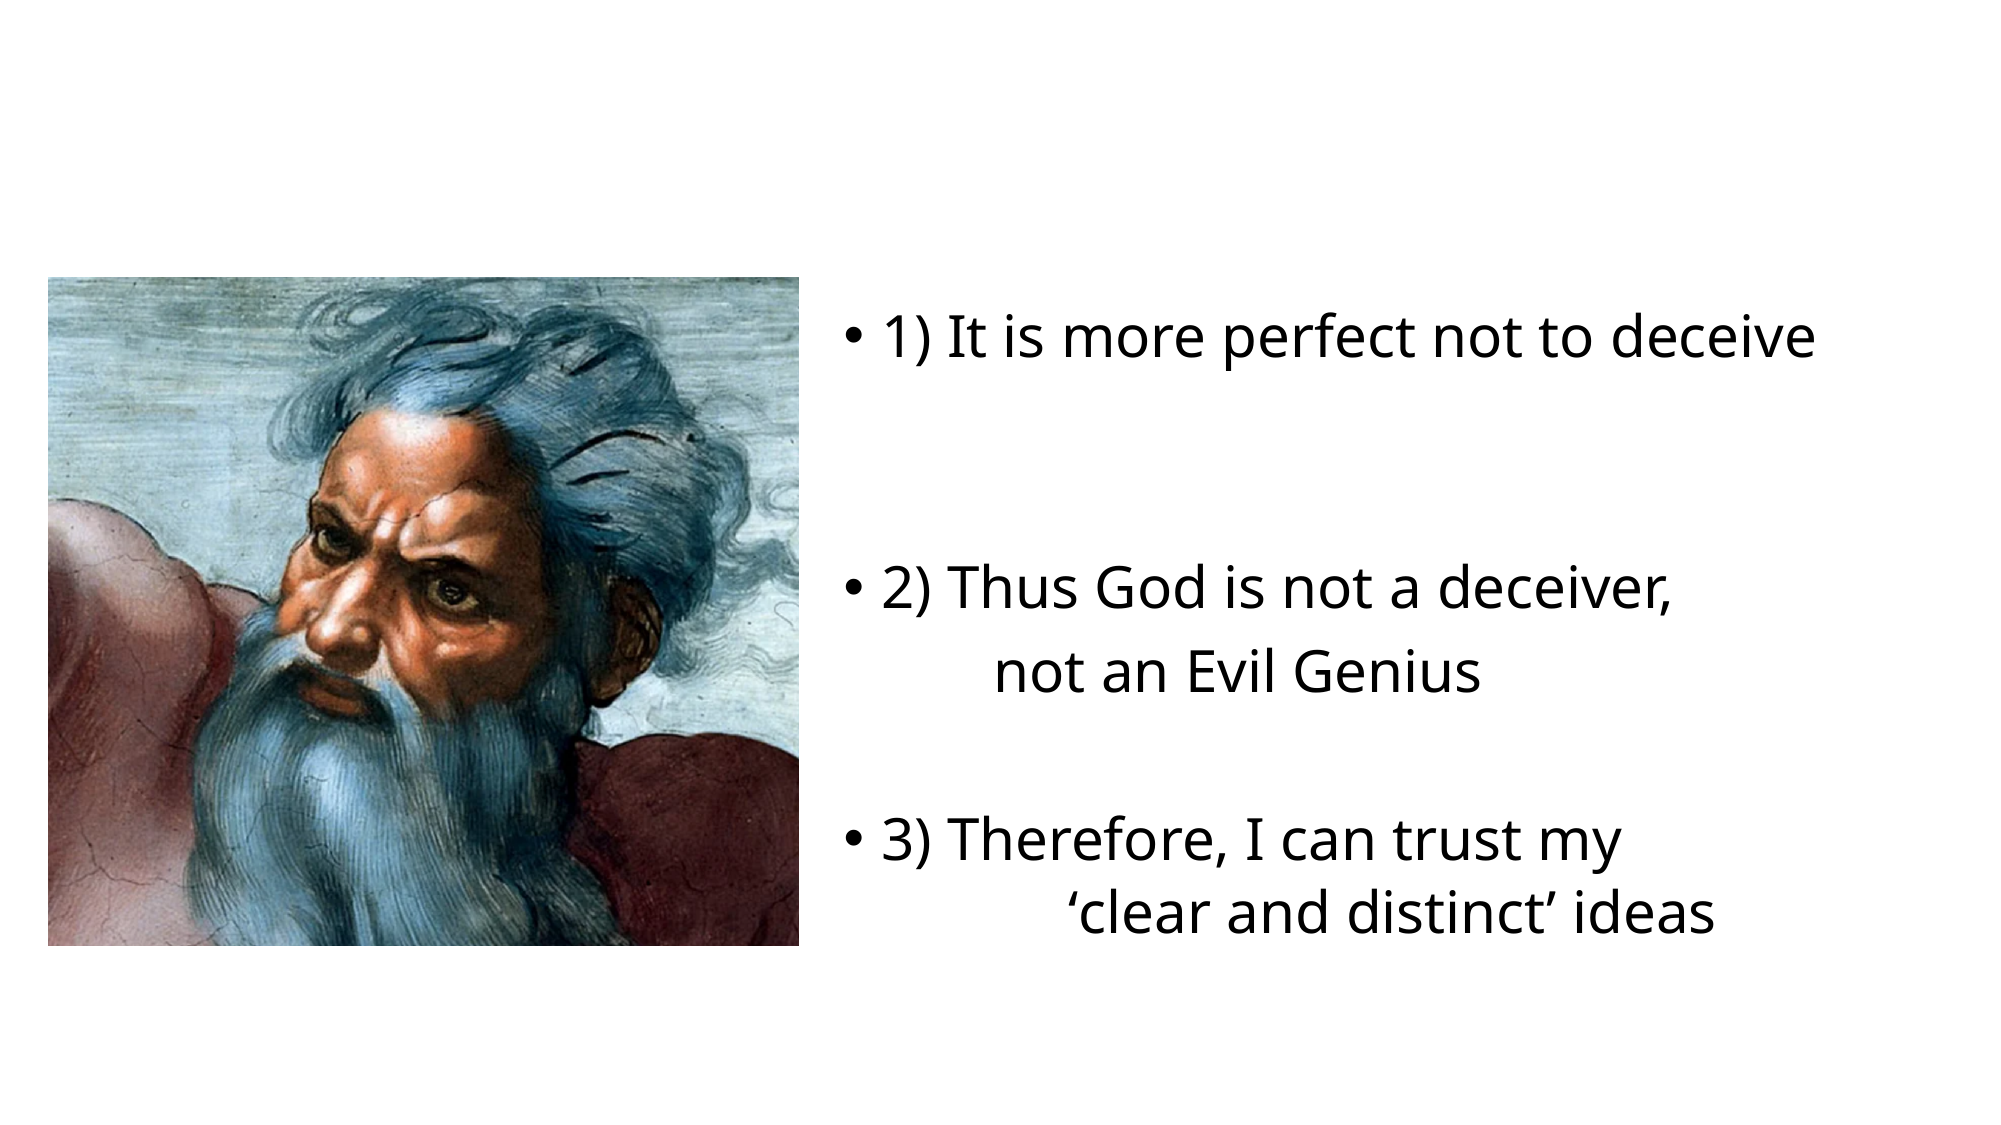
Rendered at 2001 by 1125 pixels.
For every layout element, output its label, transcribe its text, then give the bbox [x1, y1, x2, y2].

list 1) It is more perfect not to deceive 2) Thus God is not a deceiver, not an Evil Genius 3) Therefore, I can trust my ‘clear and distinct’ ideas [828, 299, 1935, 1014]
picture [48, 277, 799, 946]
